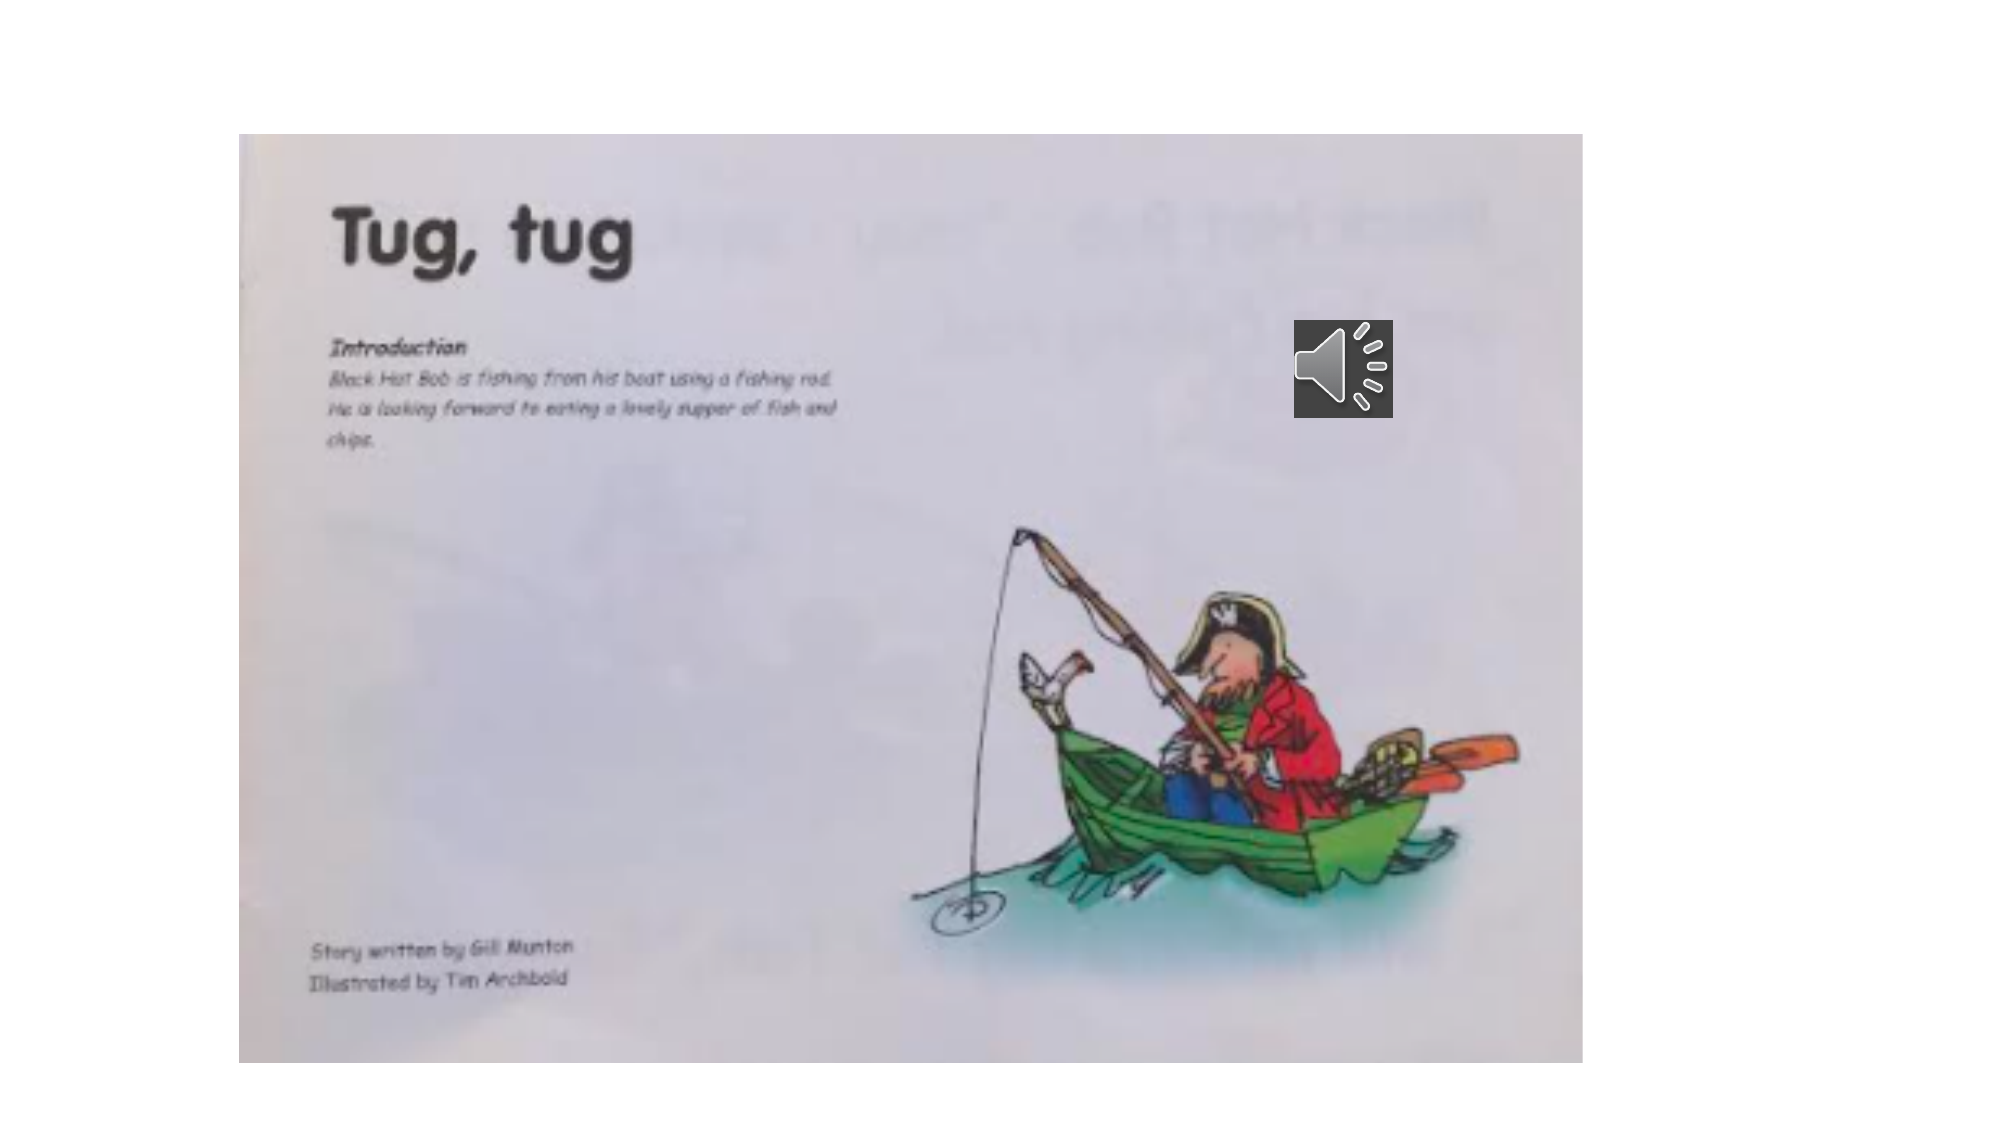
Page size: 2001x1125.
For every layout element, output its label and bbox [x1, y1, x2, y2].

picture [239, 134, 1583, 1063]
